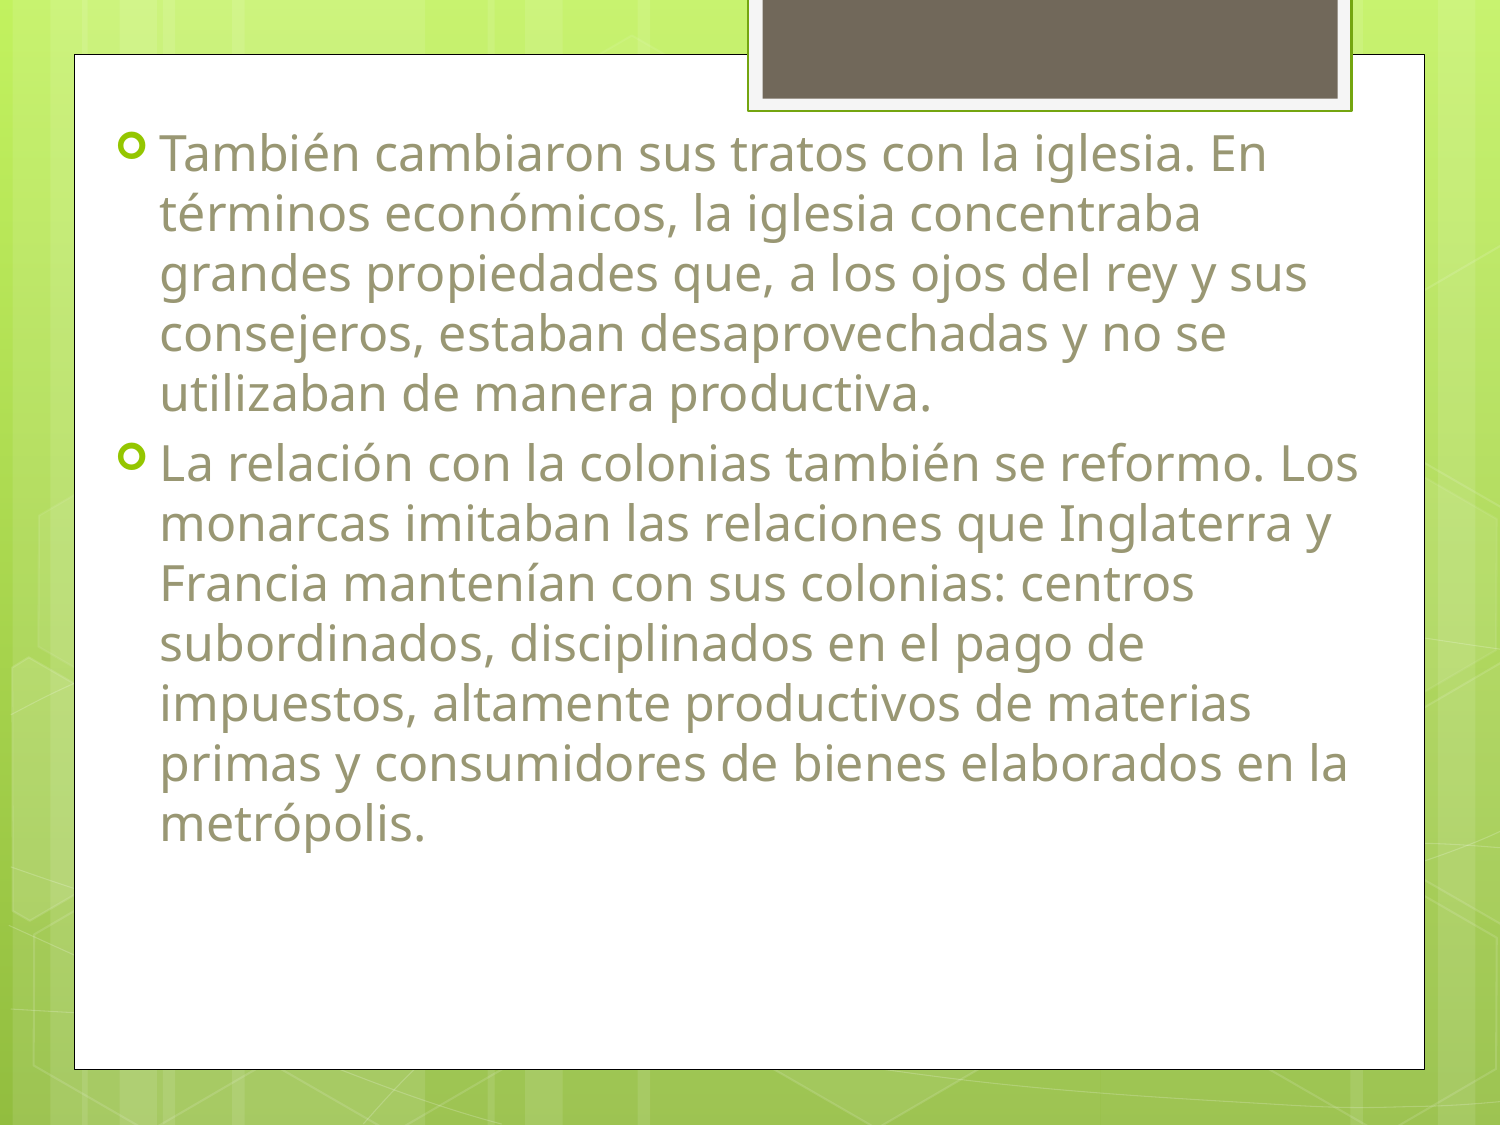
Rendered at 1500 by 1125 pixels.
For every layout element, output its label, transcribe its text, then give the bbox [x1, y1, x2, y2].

list También cambiaron sus tratos con la iglesia. En términos económicos, la iglesia concentraba grandes propiedades que, a los ojos del rey y sus consejeros, estaban desaprovechadas y no se utilizaban de manera productiva. La relación con la colonias también se reformo. Los monarcas imitaban las relaciones que Inglaterra y Francia mantenían con sus colonias: centros subordinados, disciplinados en el pago de impuestos, altamente productivos de materias primas y consumidores de bienes elaborados en la metrópolis. [88, 113, 1424, 1083]
